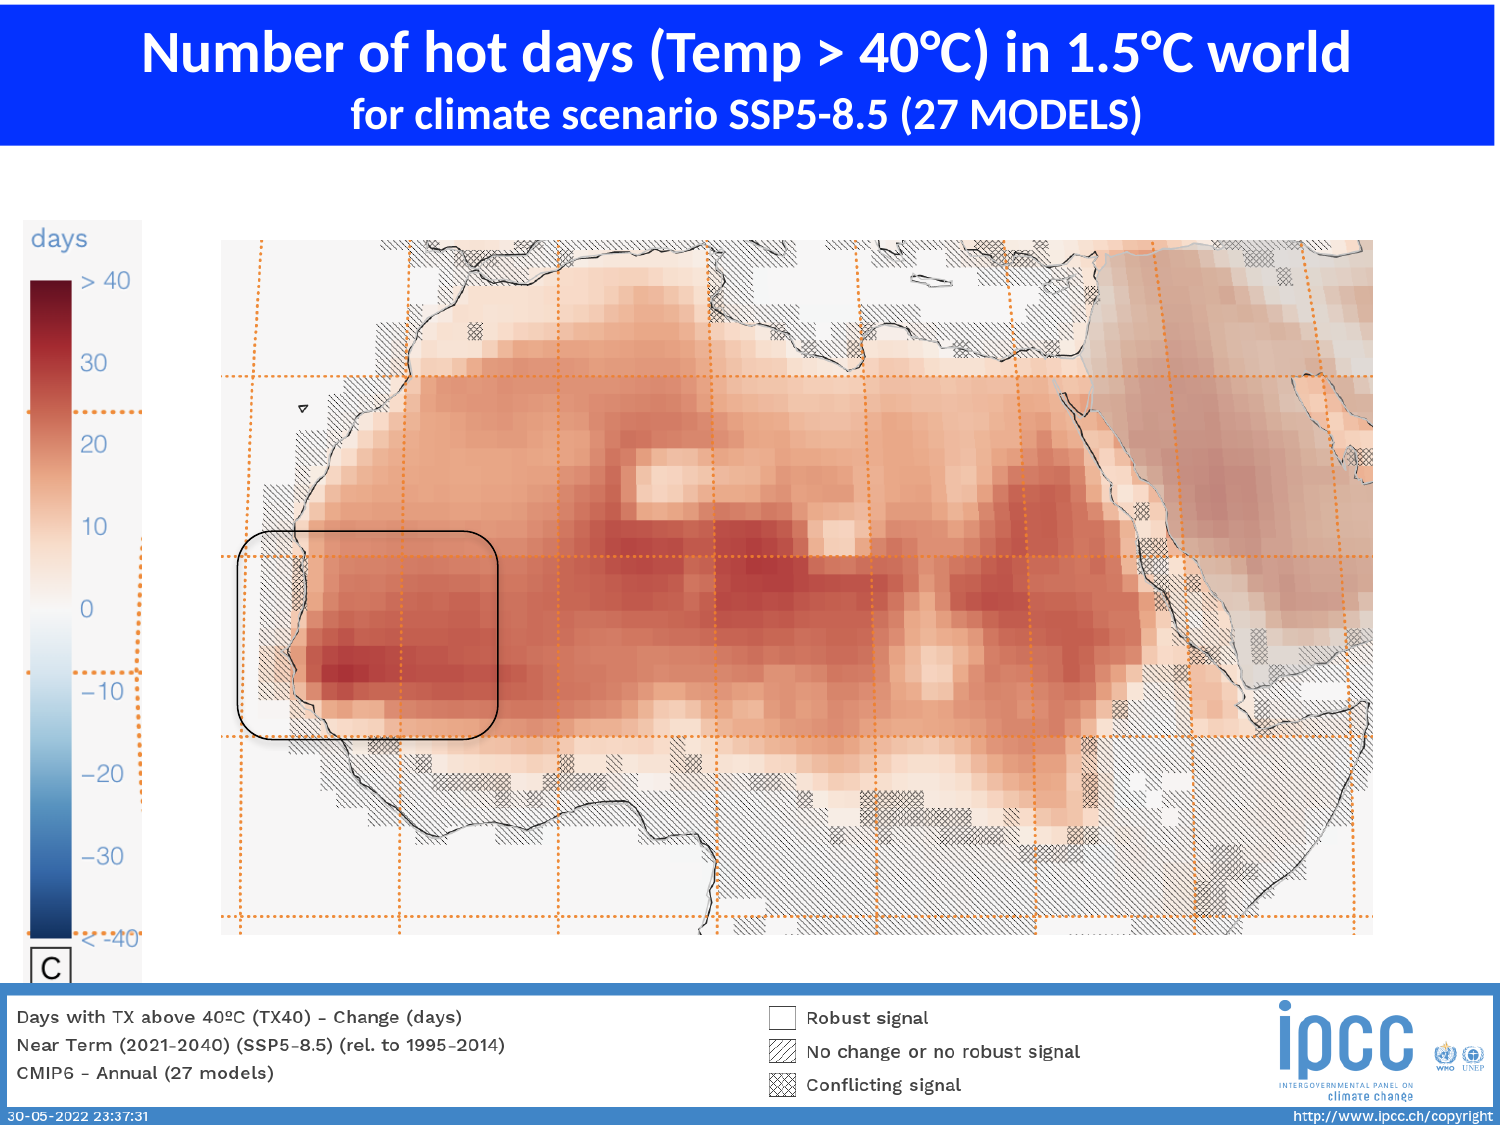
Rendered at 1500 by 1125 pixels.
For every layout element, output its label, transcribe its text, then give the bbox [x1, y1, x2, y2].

picture [221, 239, 1373, 935]
text_box Number of hot days (Temp > 40°C) in 1.5°C world for climate scenario SSP5-8.5 (27 MODELS) [0, 4, 1495, 146]
picture [0, 219, 1500, 1125]
